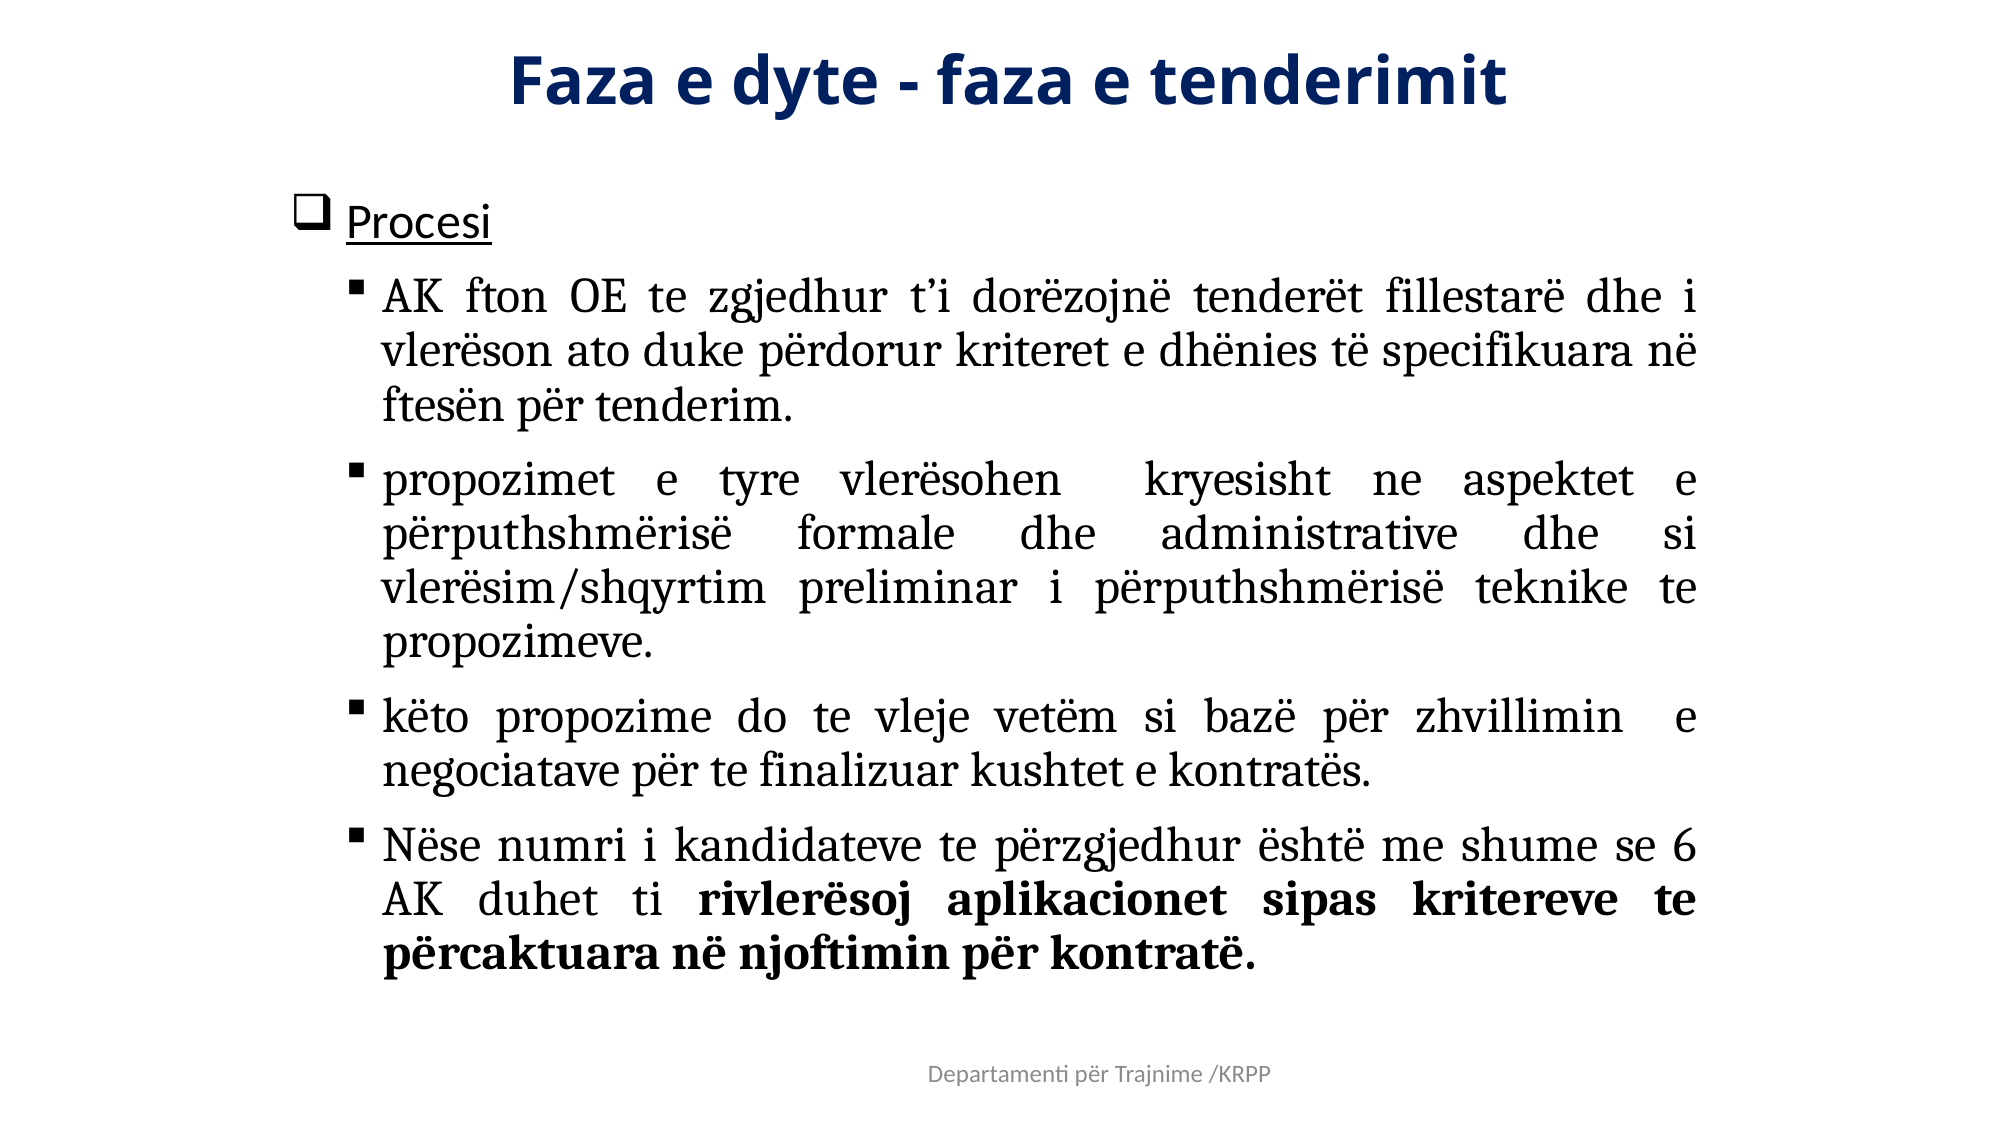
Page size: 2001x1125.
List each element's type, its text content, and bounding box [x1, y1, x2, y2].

footer Departamenti për Trajnime /KRPP [762, 1042, 1438, 1103]
text_box Faza e dyte - faza e tenderimit [337, 30, 1662, 183]
list Procesi AK fton OE te zgjedhur t’i dorëzojnë tenderët fillestarë dhe i vlerëson ato duke përdorur kriteret e dhënies të specifikuara në ftesën për tenderim. propozimet e tyre vlerësohen kryesisht ne aspektet e përputhshmërisë formale dhe administrative dhe si vlerësim/shqyrtim preliminar i përputhshmërisë teknike te propozimeve. këto propozime do te vleje vetëm si bazë për zhvillimin e negociatave për te finalizuar kushtet e kontratës. Nëse numri i kandidateve te përzgjedhur është me shume se 6 AK duhet ti rivlerësoj aplikacionet sipas kritereve te përcaktuara në njoftimin për kontratë. [275, 187, 1713, 1100]
